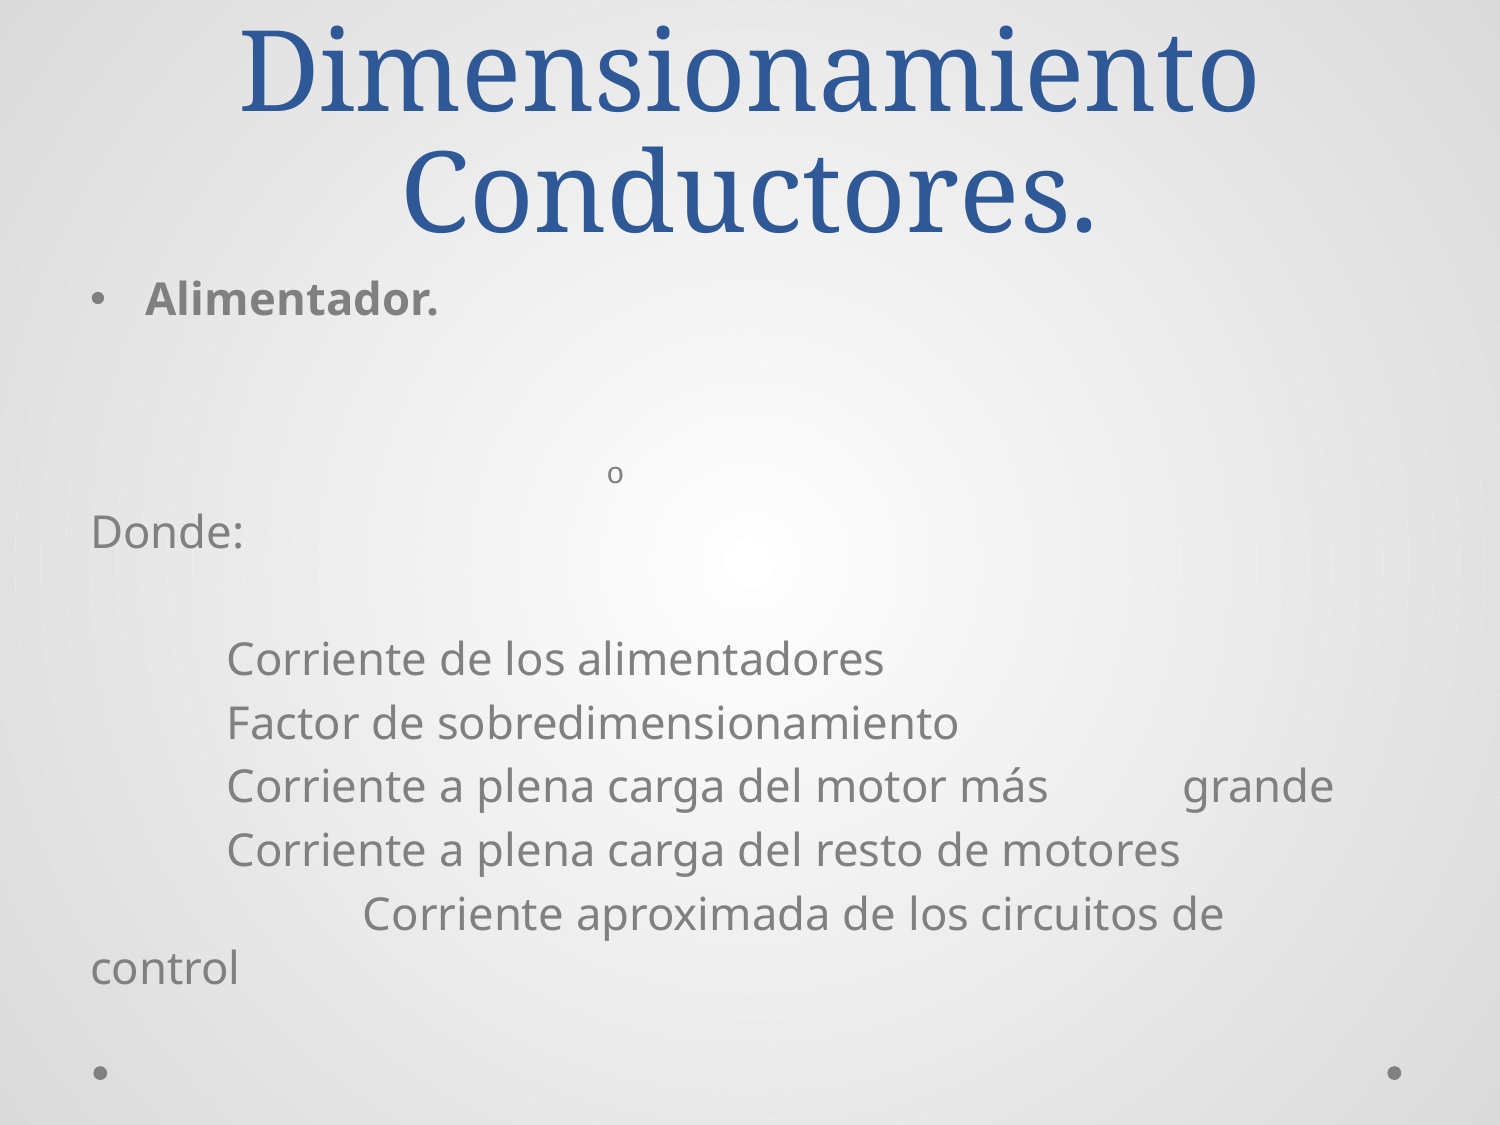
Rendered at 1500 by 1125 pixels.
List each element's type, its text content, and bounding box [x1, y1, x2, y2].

title Dimensionamiento Conductores. [75, 0, 1425, 263]
